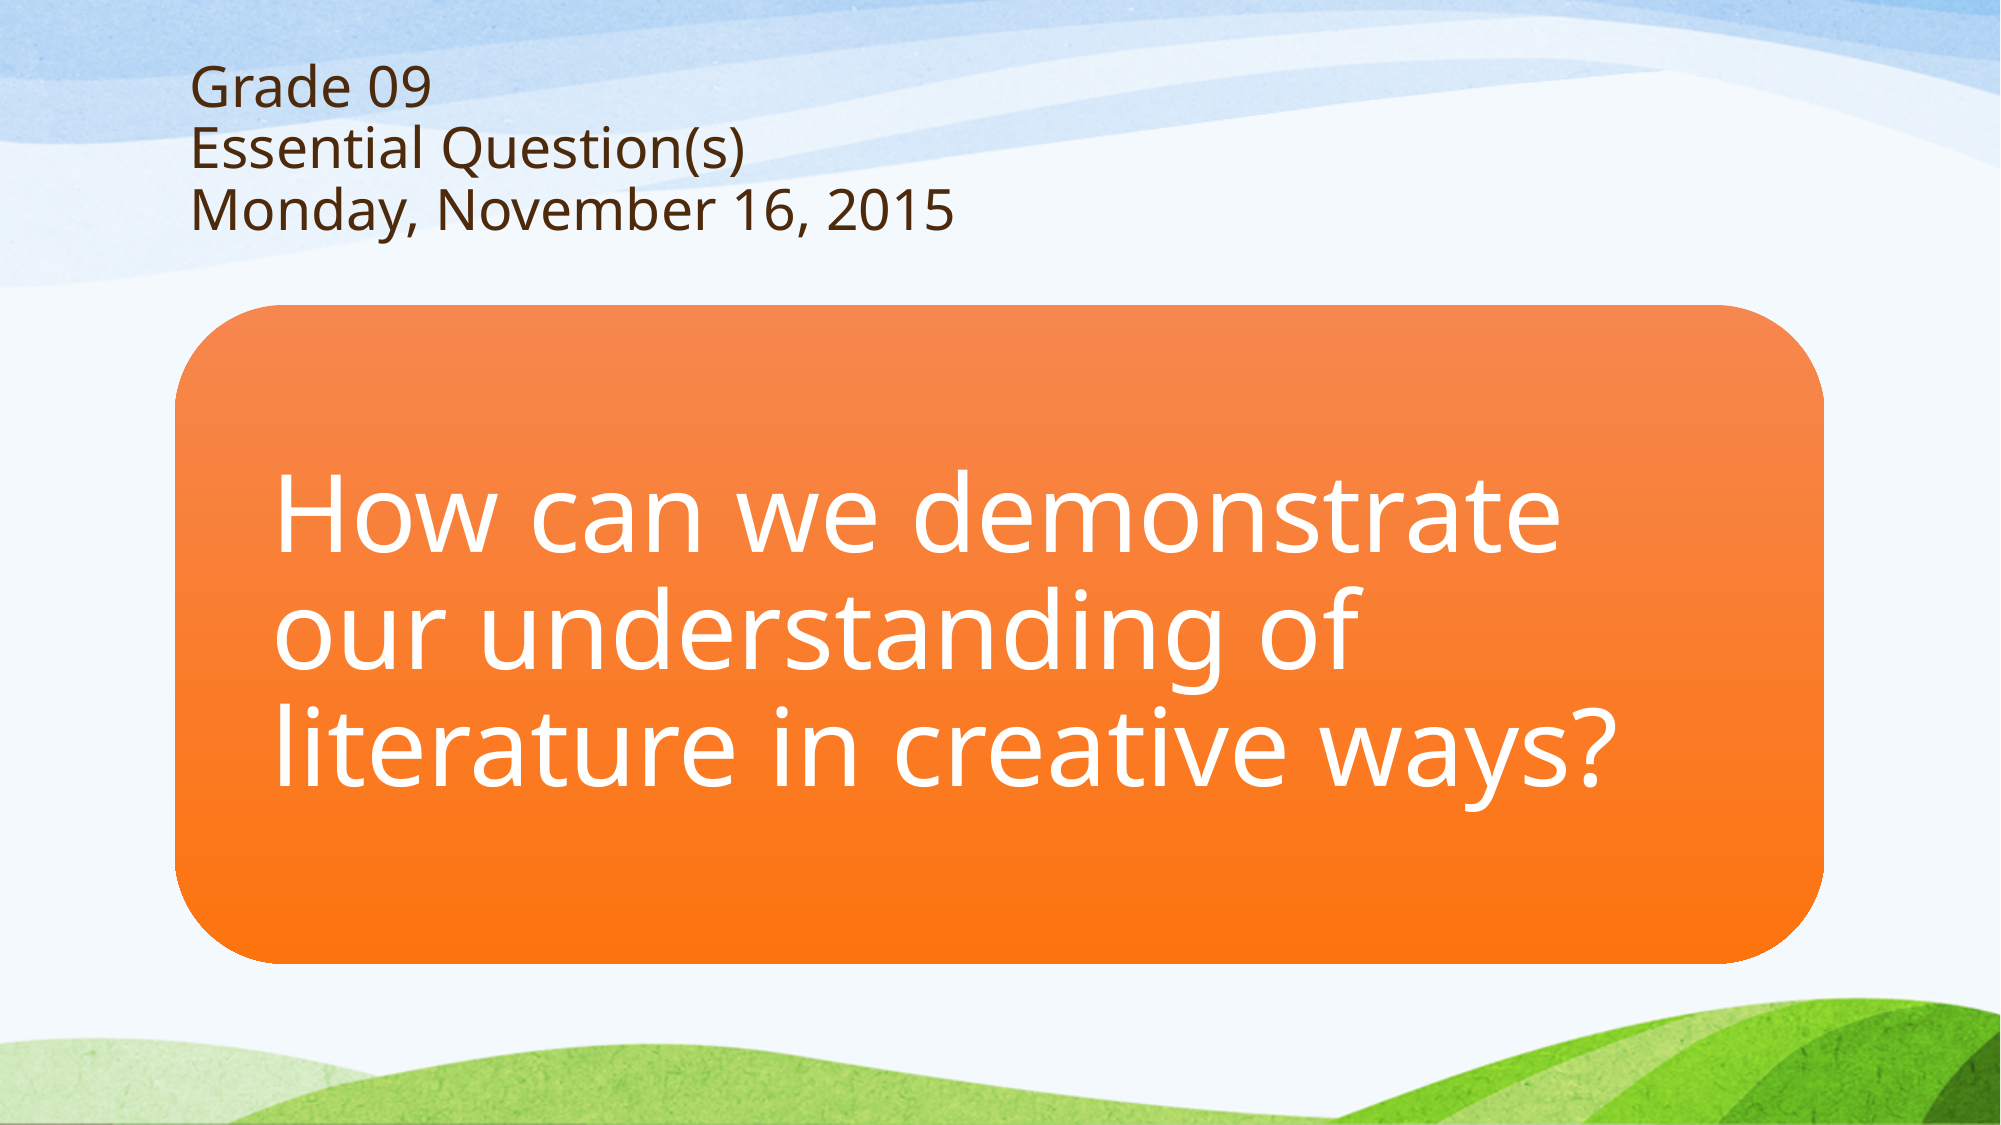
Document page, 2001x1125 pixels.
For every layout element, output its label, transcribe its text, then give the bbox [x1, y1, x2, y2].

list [174, 287, 1825, 982]
picture [0, 0, 2001, 1125]
title Grade 09 Essential Question(s) Monday, November 16, 2015 [174, 50, 1825, 250]
